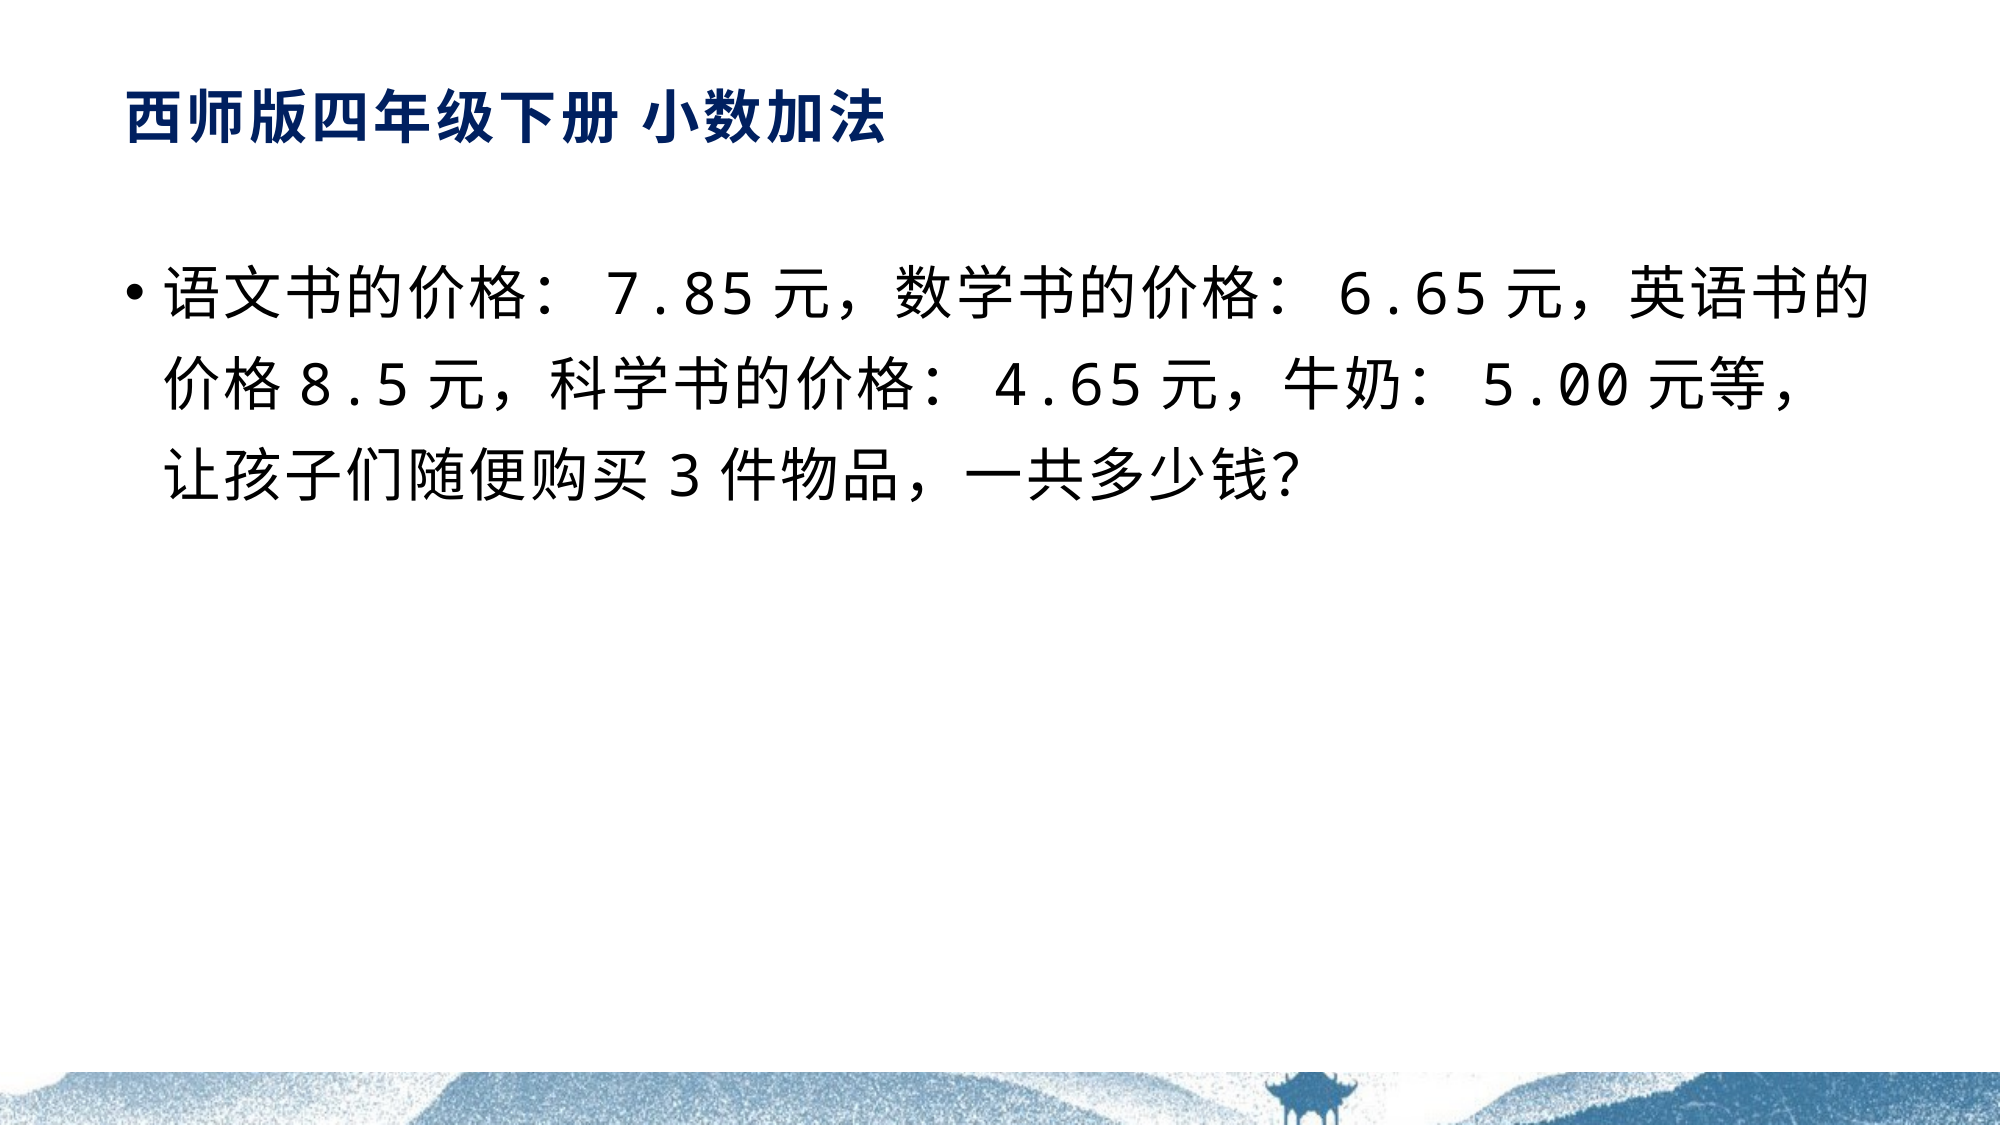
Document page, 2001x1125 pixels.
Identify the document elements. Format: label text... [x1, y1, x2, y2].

picture [0, 1072, 2000, 1125]
title 西师版四年级下册 小数加法 [109, 72, 1891, 146]
list 语文书的价格：7.85元，数学书的价格：6.65元，英语书的价格8.5元，科学书的价格：4.65元，牛奶：5.00元等，让孩子们随便购买3件物品，一共多少钱？ [109, 227, 1891, 1041]
